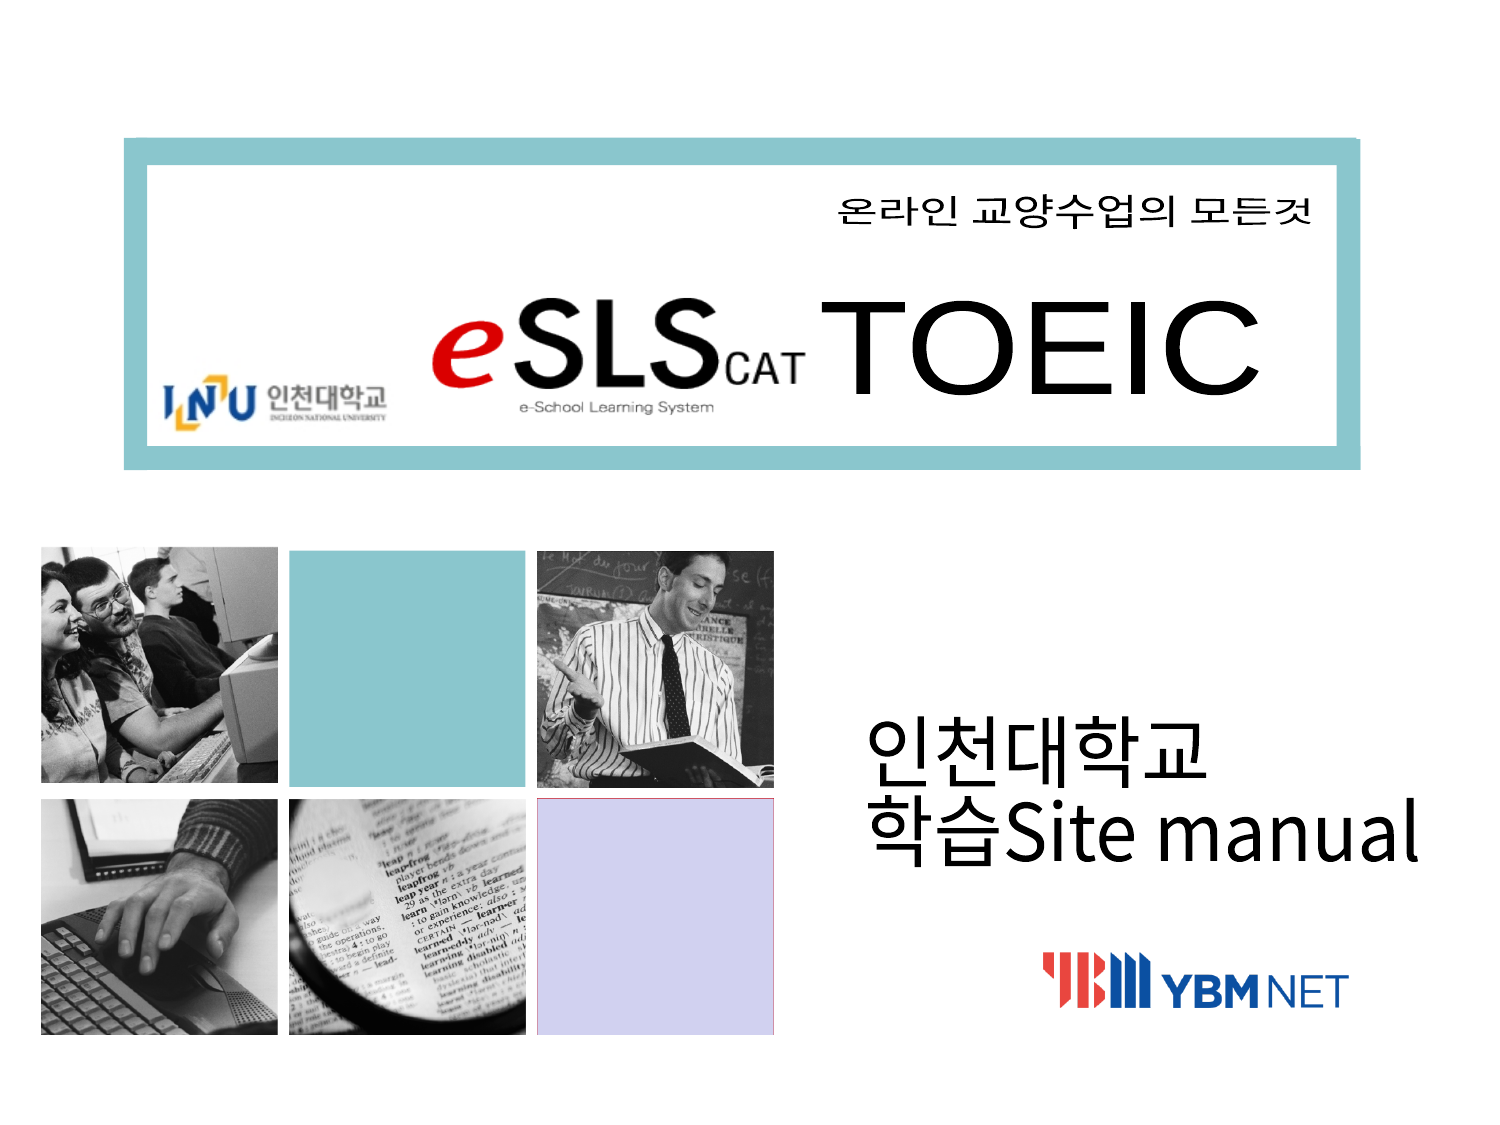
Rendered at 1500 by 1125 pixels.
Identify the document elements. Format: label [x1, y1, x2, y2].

text_box [1336, 139, 1361, 446]
picture [146, 355, 396, 444]
picture [537, 798, 774, 1036]
text_box [289, 550, 526, 787]
picture [1042, 952, 1349, 1008]
text_box [123, 137, 148, 471]
picture [537, 551, 774, 788]
text_box [148, 137, 1357, 166]
picture [40, 798, 278, 1036]
picture [407, 285, 822, 427]
picture [40, 545, 278, 783]
text_box [148, 446, 1361, 470]
picture [288, 798, 526, 1036]
